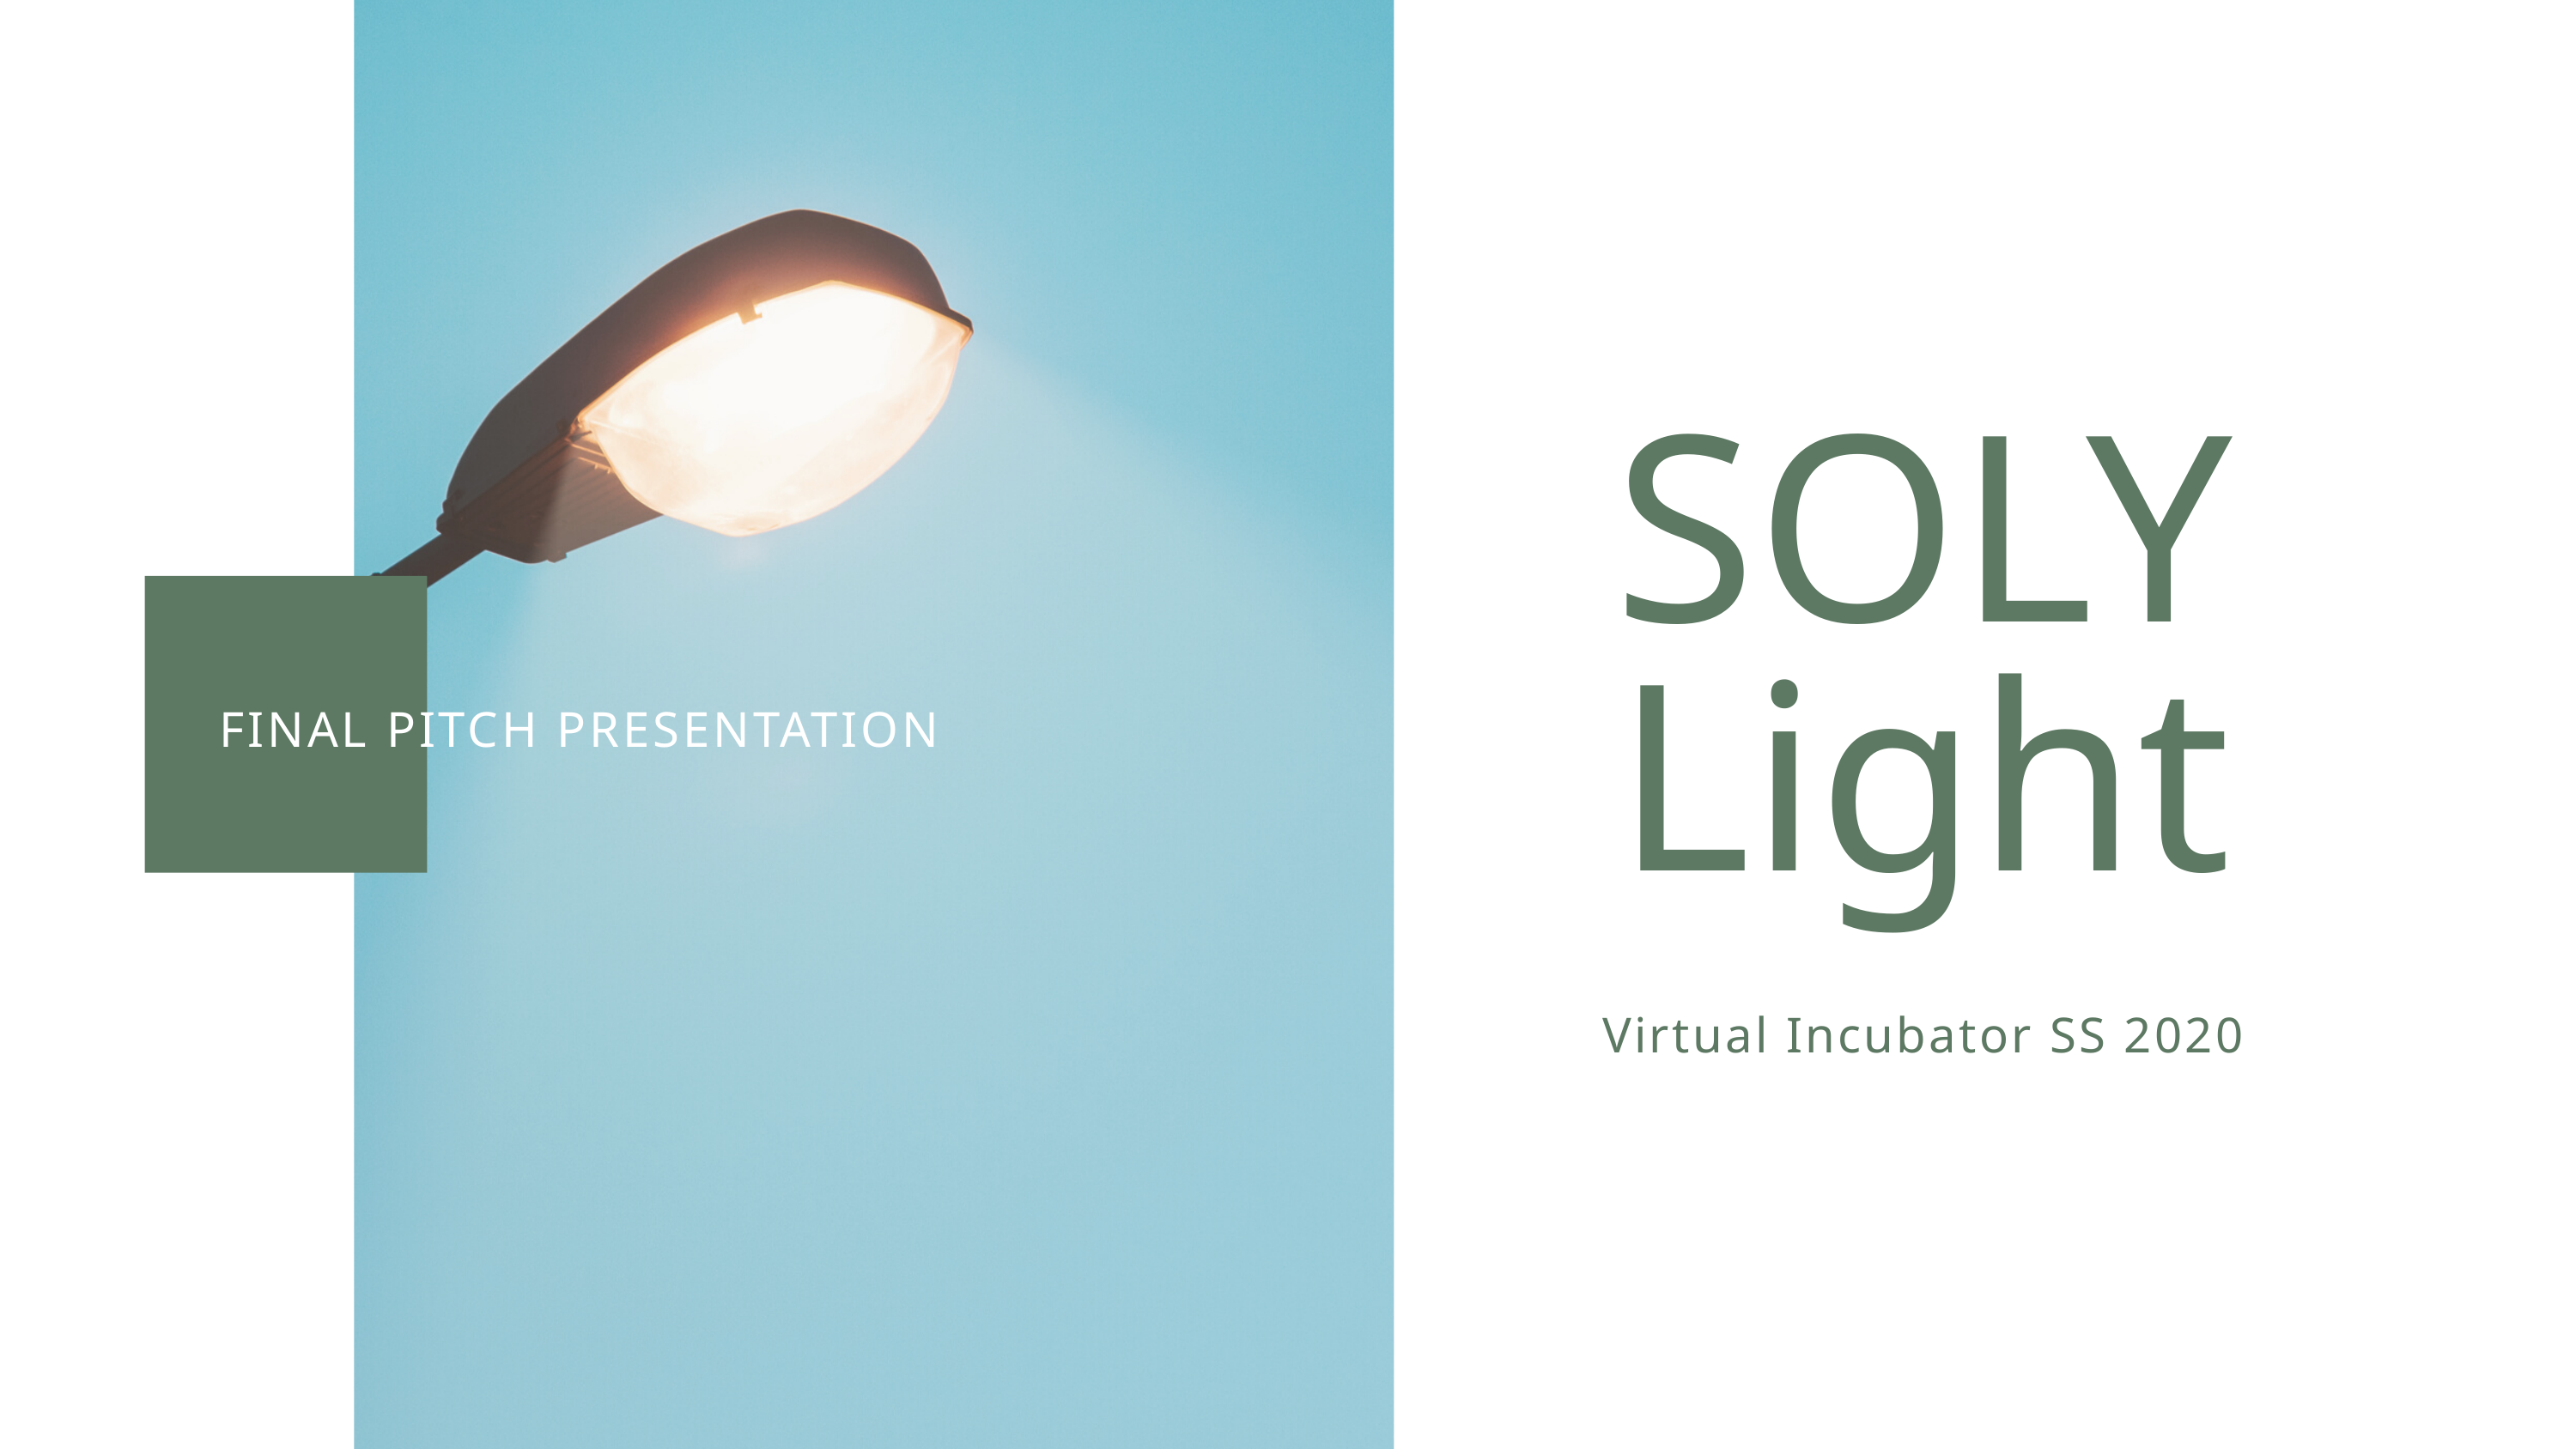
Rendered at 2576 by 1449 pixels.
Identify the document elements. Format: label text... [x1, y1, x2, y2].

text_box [1423, 391, 2424, 1058]
picture [354, 0, 1394, 1449]
text_box FINAL PITCH PRESENTATION [219, 688, 349, 757]
text_box [144, 575, 349, 873]
